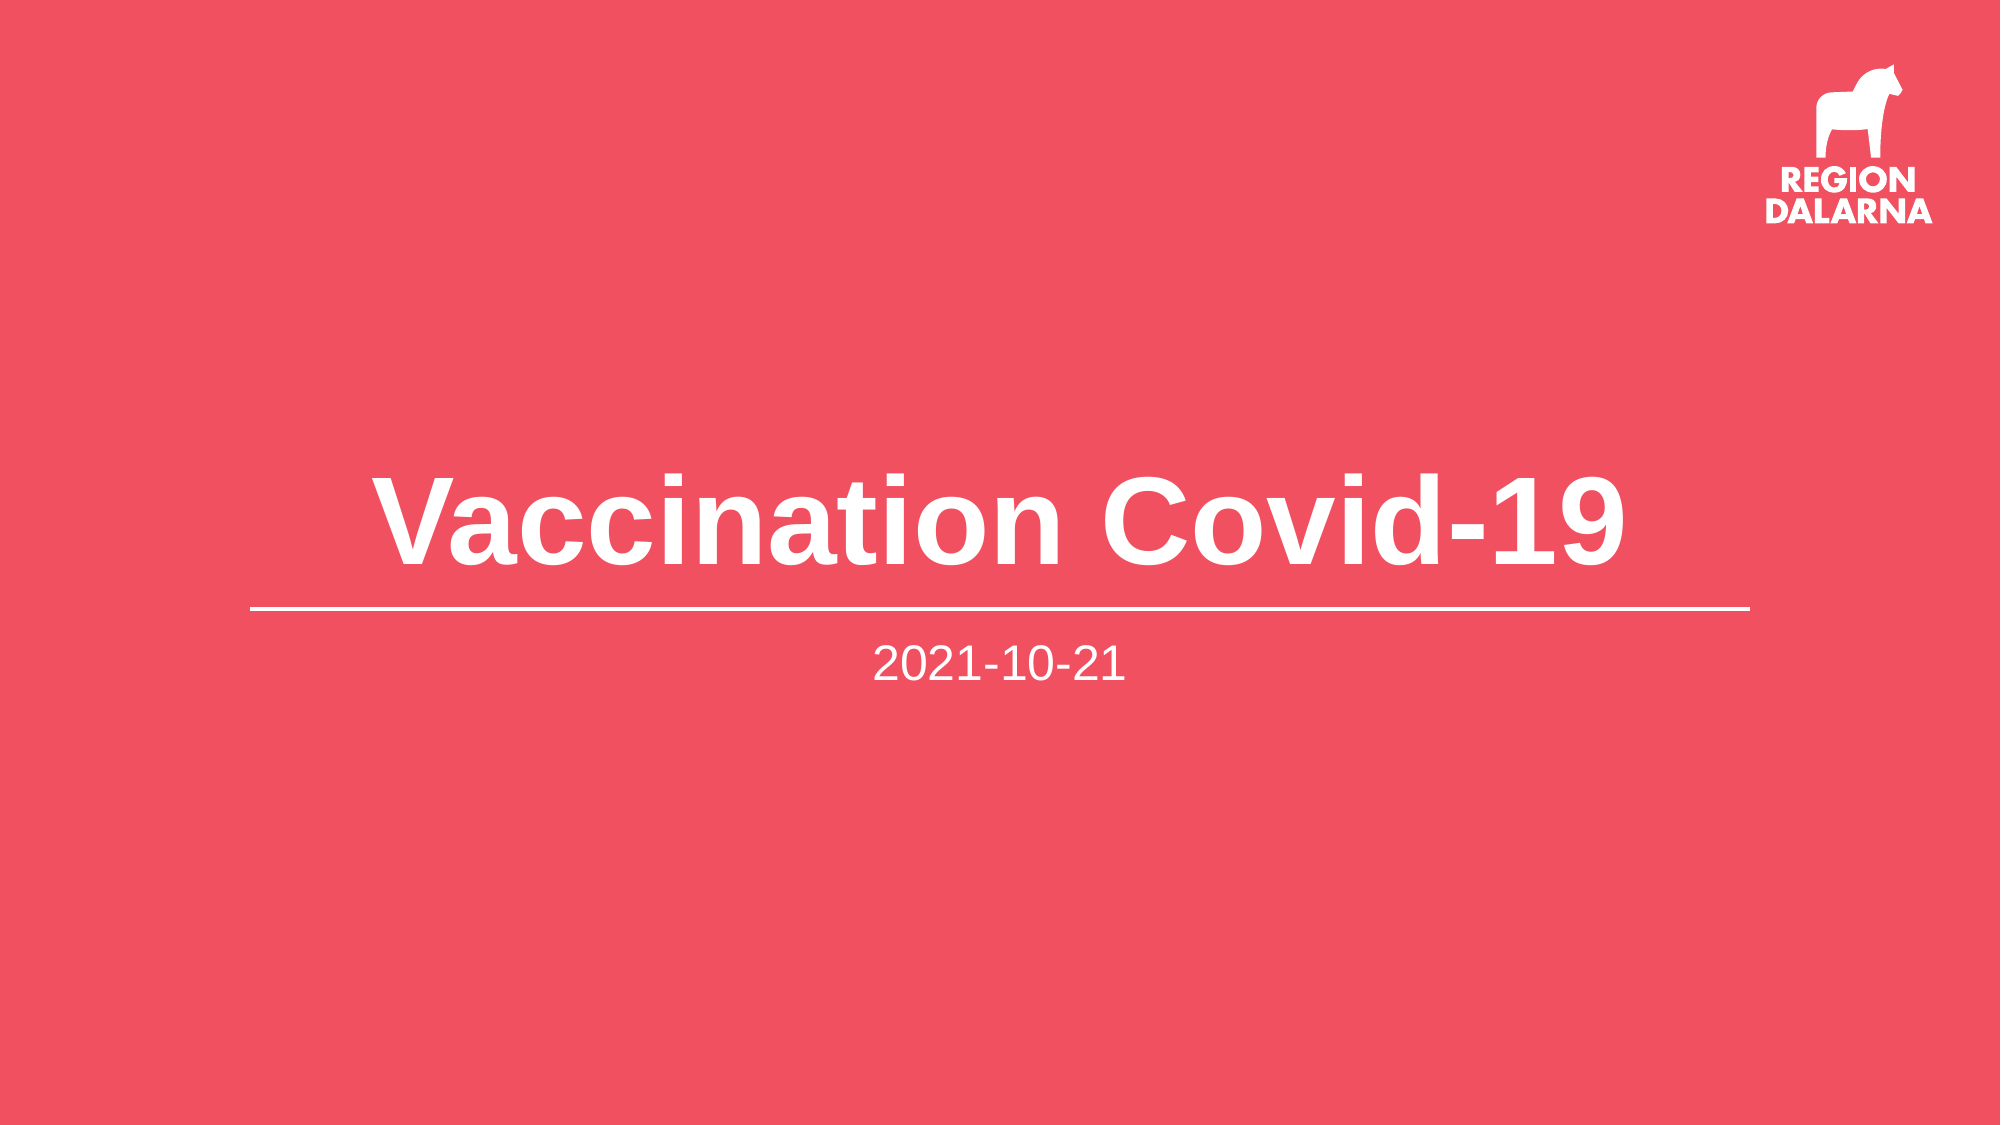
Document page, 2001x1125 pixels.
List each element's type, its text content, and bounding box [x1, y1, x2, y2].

subtitle 2021-10-21 [249, 629, 1750, 924]
title Vaccination Covid-19 [249, 67, 1750, 600]
